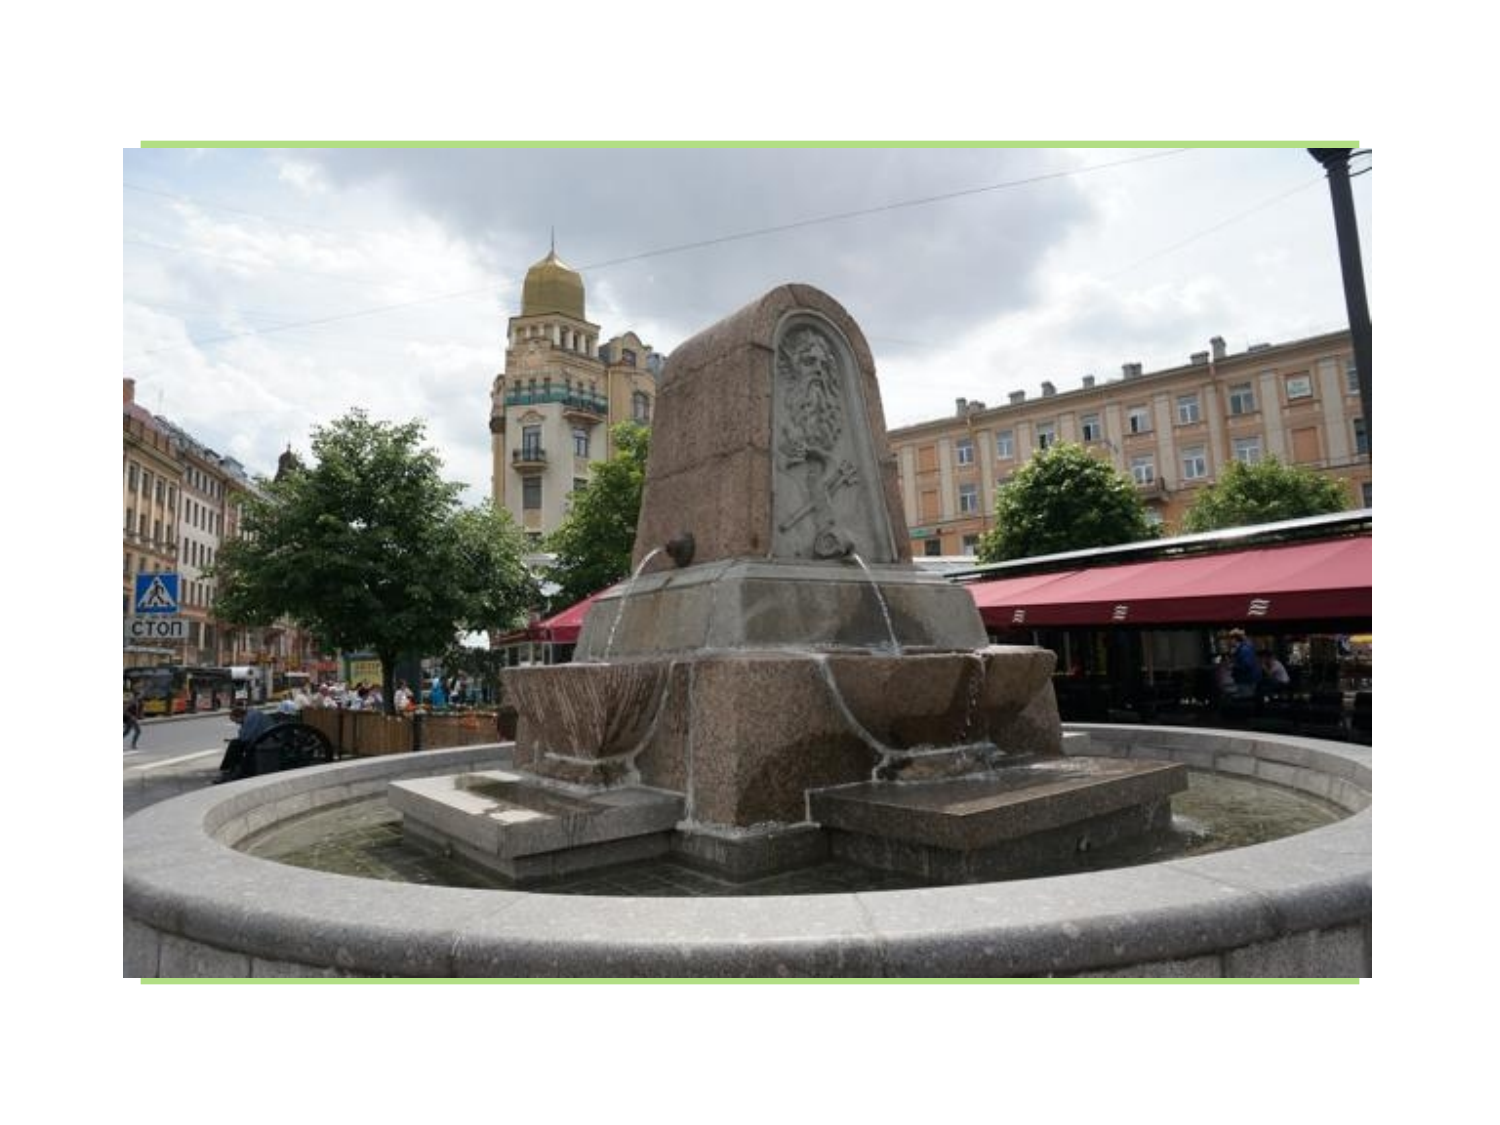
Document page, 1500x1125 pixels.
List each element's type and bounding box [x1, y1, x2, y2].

list [123, 148, 1372, 978]
